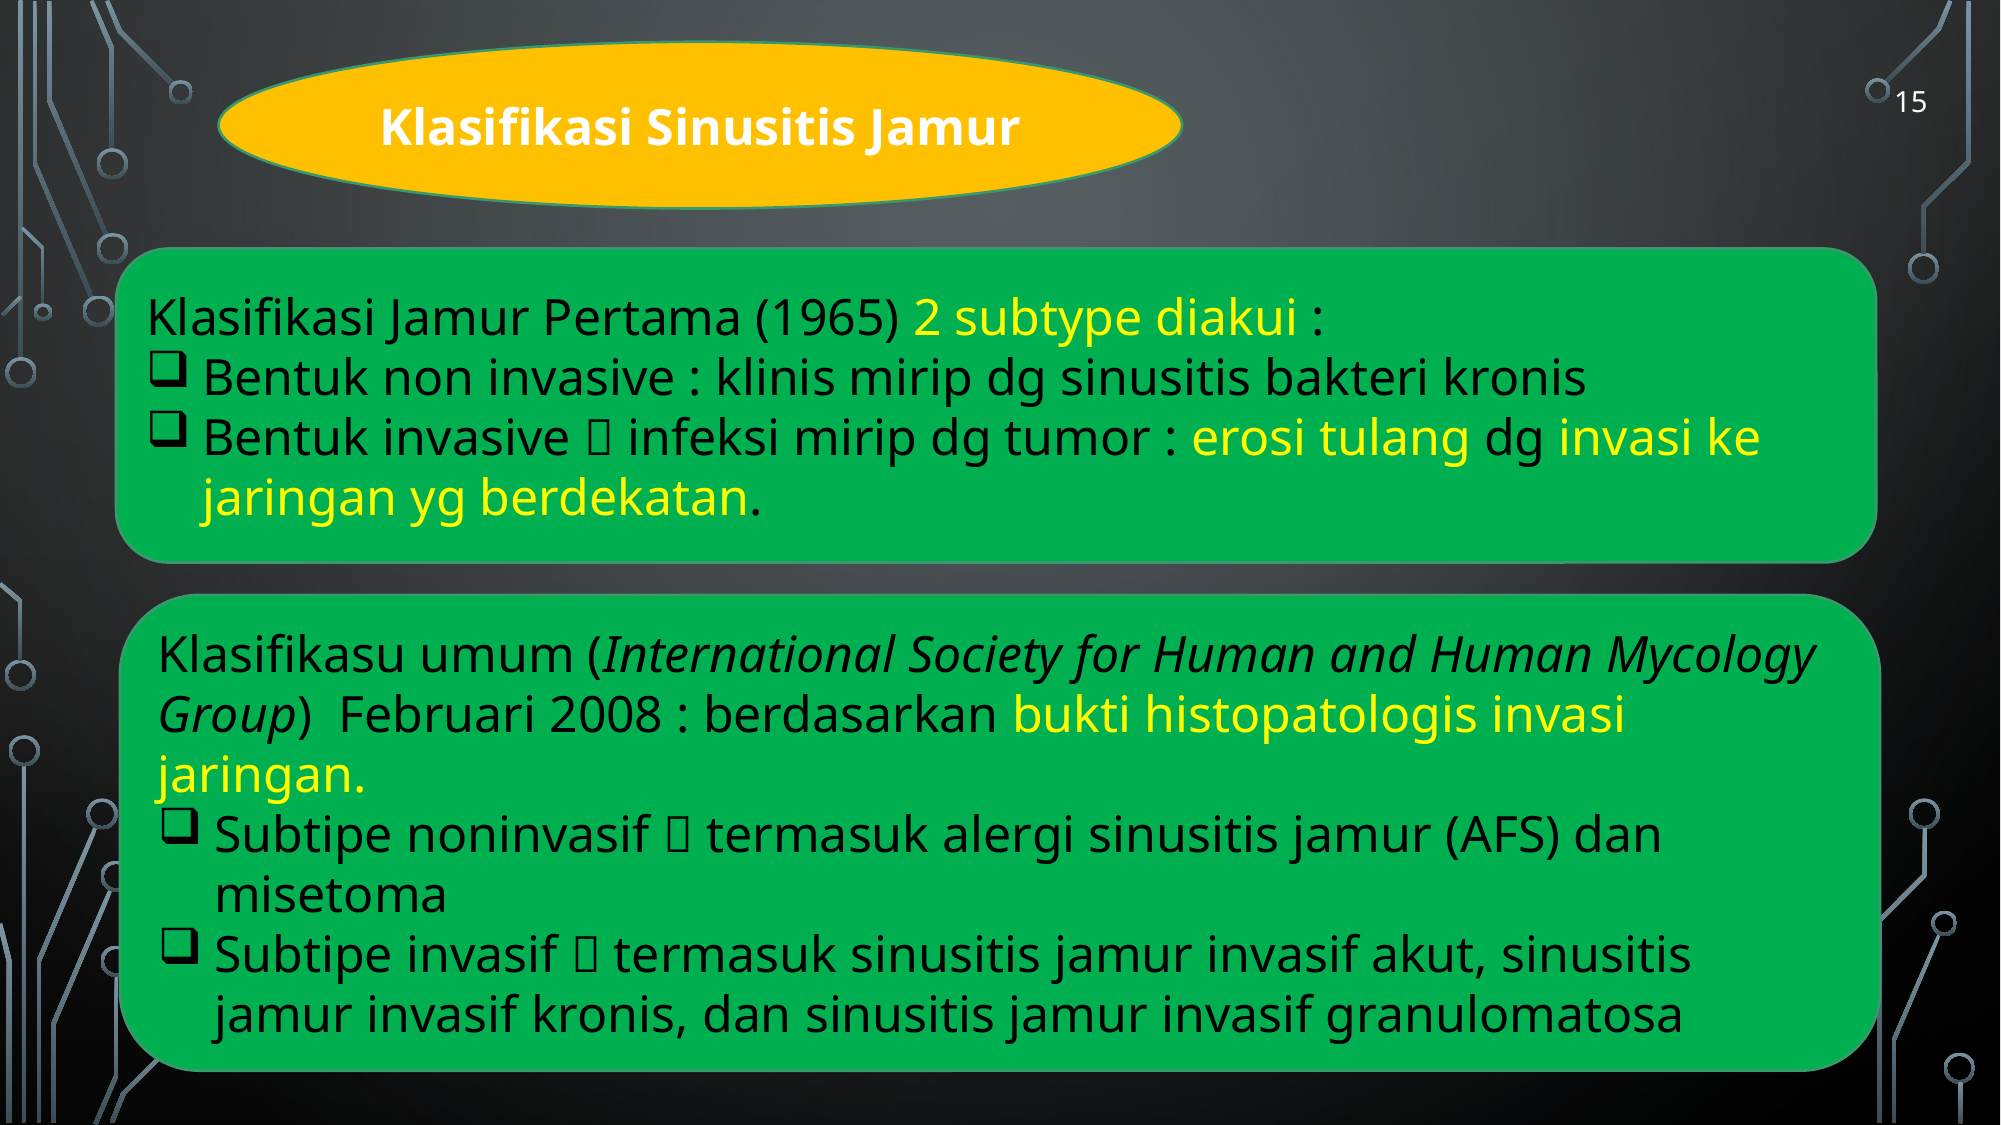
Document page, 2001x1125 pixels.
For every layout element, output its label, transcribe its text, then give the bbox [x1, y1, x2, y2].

text_box Klasifikasi Sinusitis Jamur [217, 40, 1184, 210]
text_box Klasifikasi Jamur Pertama (1965) 2 subtype diakui : Bentuk non invasive : klinis mirip dg sinusitis bakteri kronis Bentuk invasive  infeksi mirip dg tumor : erosi tulang dg invasi ke jaringan yg berdekatan. [114, 247, 1878, 564]
slide_number 15 [1792, 46, 1943, 160]
text_box Klasifikasu umum (International Society for Human and Human Mycology Group) Februari 2008 : berdasarkan bukti histopatologis invasi jaringan. Subtipe noninvasif  termasuk alergi sinusitis jamur (AFS) dan misetoma Subtipe invasif  termasuk sinusitis jamur invasif akut, sinusitis jamur invasif kronis, dan sinusitis jamur invasif granulomatosa [118, 593, 1882, 1073]
